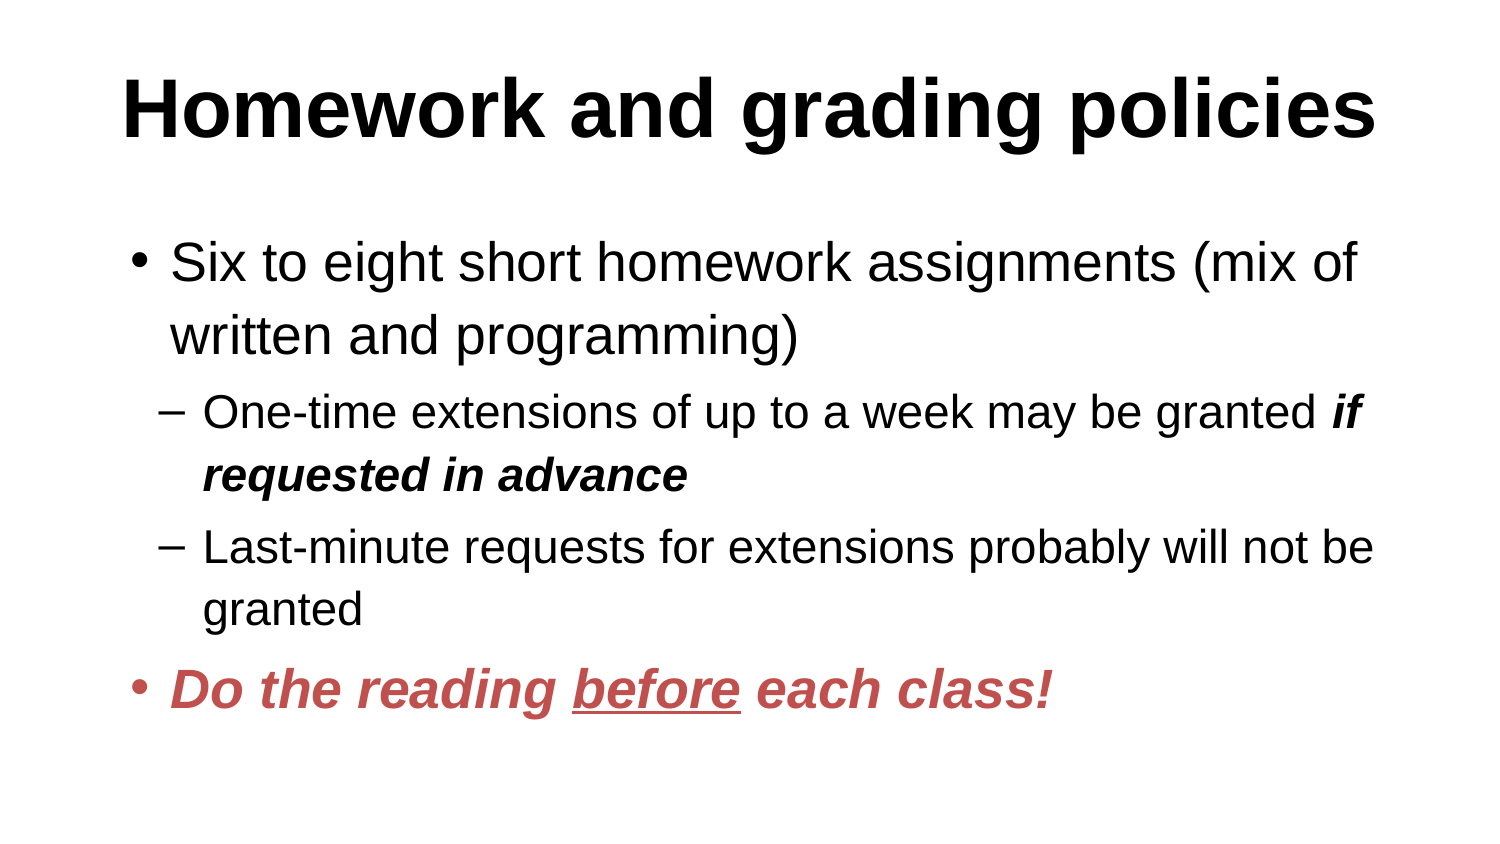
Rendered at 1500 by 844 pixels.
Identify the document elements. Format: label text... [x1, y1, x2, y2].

list Six to eight short homework assignments (mix of written and programming) One-time extensions of up to a week may be granted if requested in advance Last-minute requests for extensions probably will not be granted Do the reading before each class! [115, 212, 1400, 731]
title Homework and grading policies [75, 33, 1425, 175]
